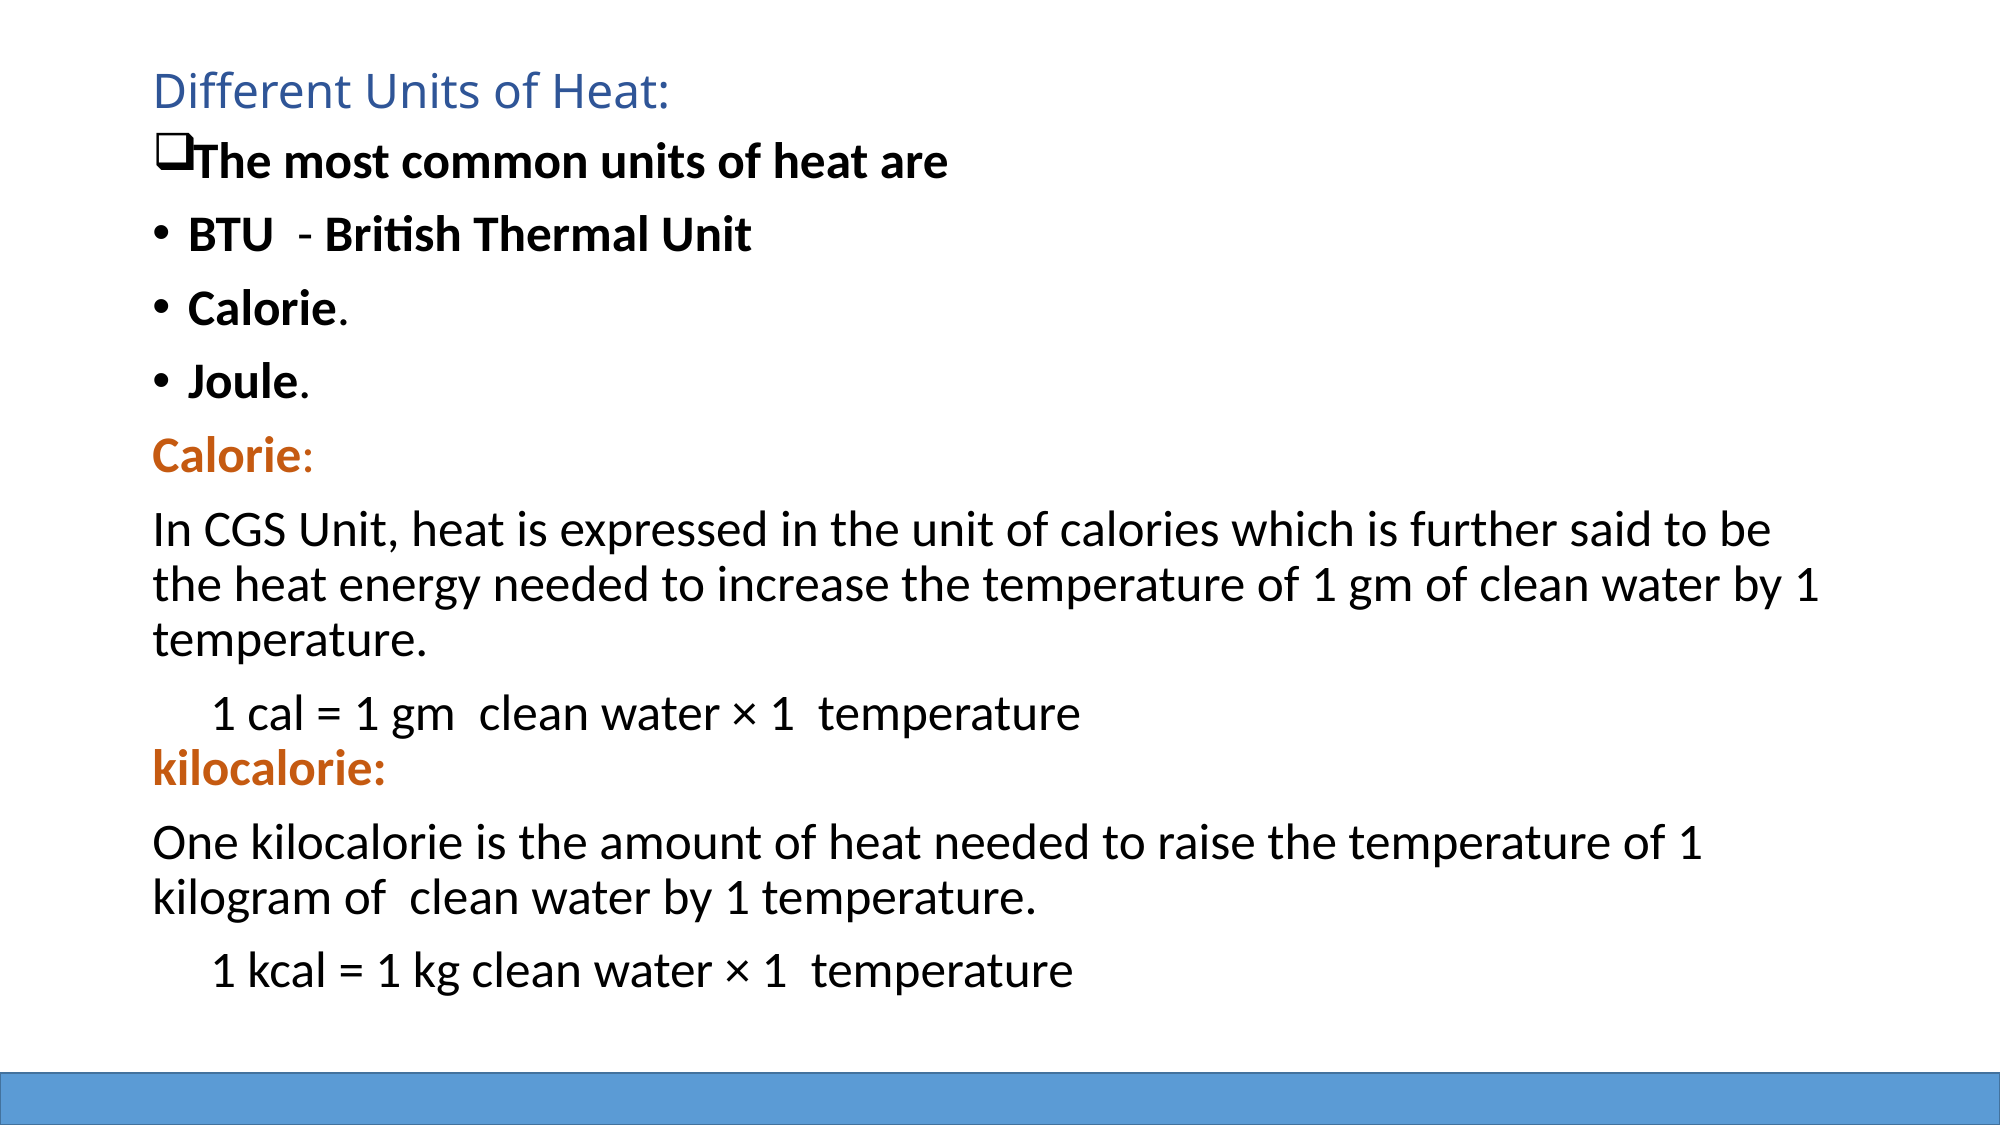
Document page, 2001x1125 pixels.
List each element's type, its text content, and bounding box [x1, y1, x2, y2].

text_box [0, 1072, 2000, 1125]
title Different Units of Heat: [137, 59, 1863, 127]
